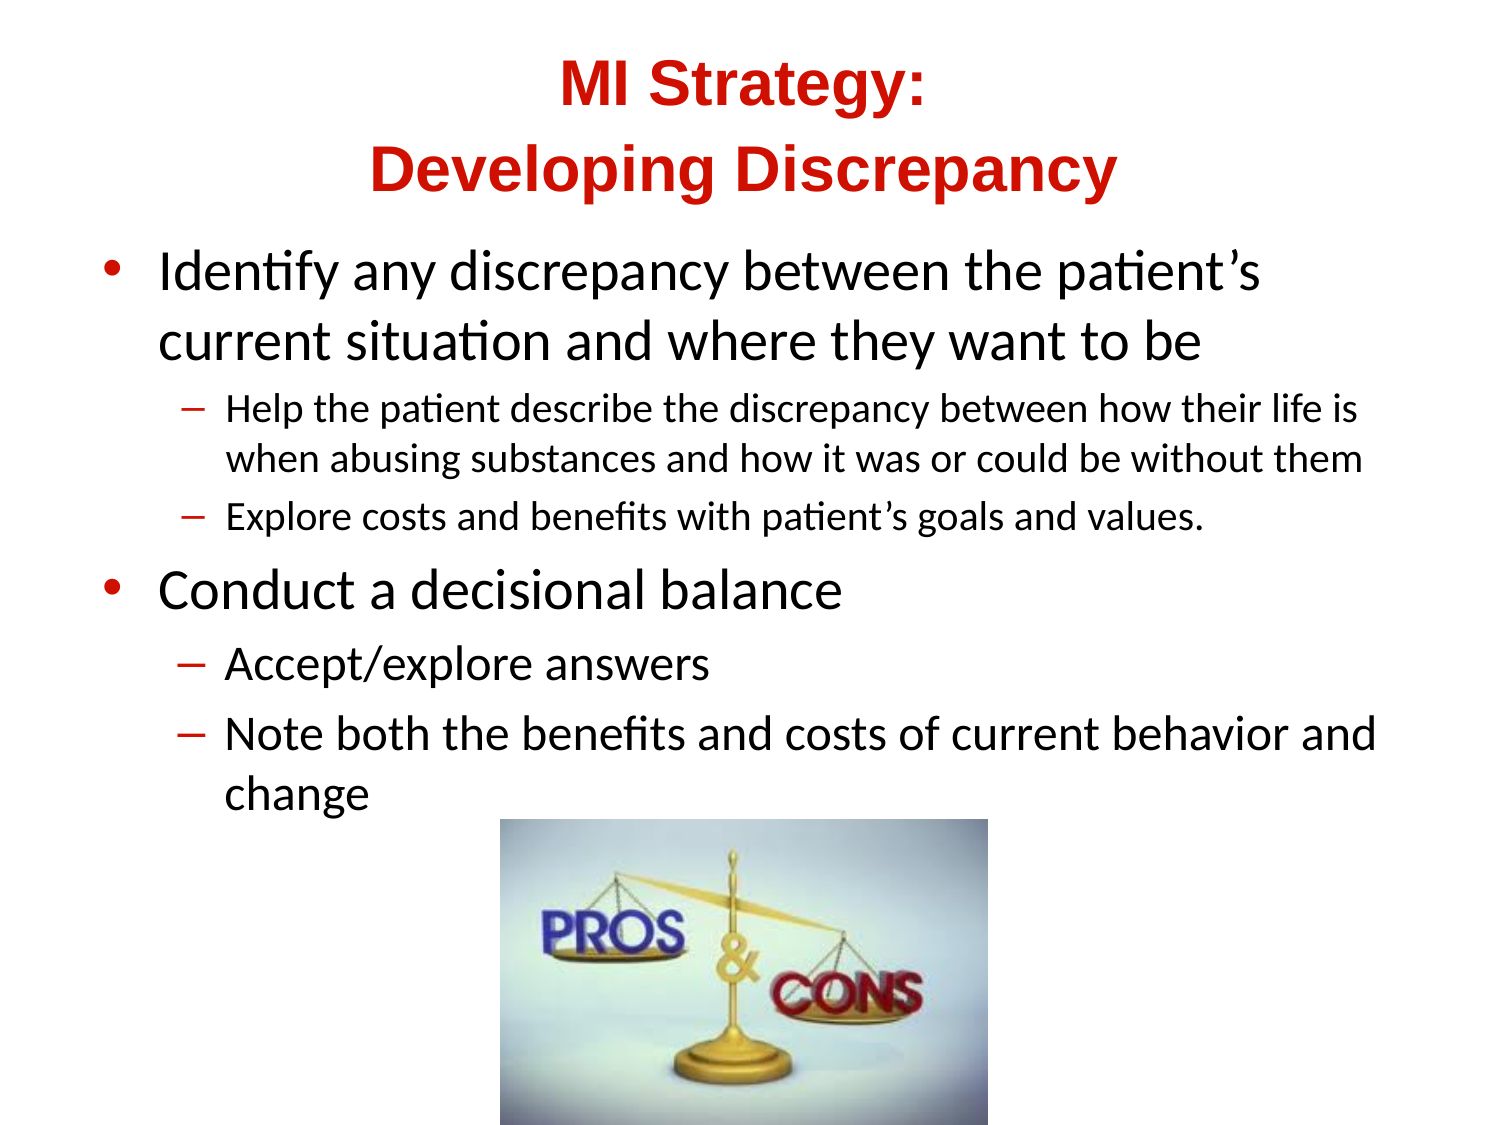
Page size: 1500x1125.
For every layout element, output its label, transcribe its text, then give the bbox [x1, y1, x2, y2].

list Identify any discrepancy between the patient’s current situation and where they want to be Help the patient describe the discrepancy between how their life is when abusing substances and how it was or could be without them Explore costs and benefits with patient’s goals and values. Conduct a decisional balance Accept/explore answers Note both the benefits and costs of current behavior and change [87, 224, 1413, 926]
picture [499, 819, 988, 1125]
title MI Strategy: Developing Discrepancy [68, 24, 1419, 213]
